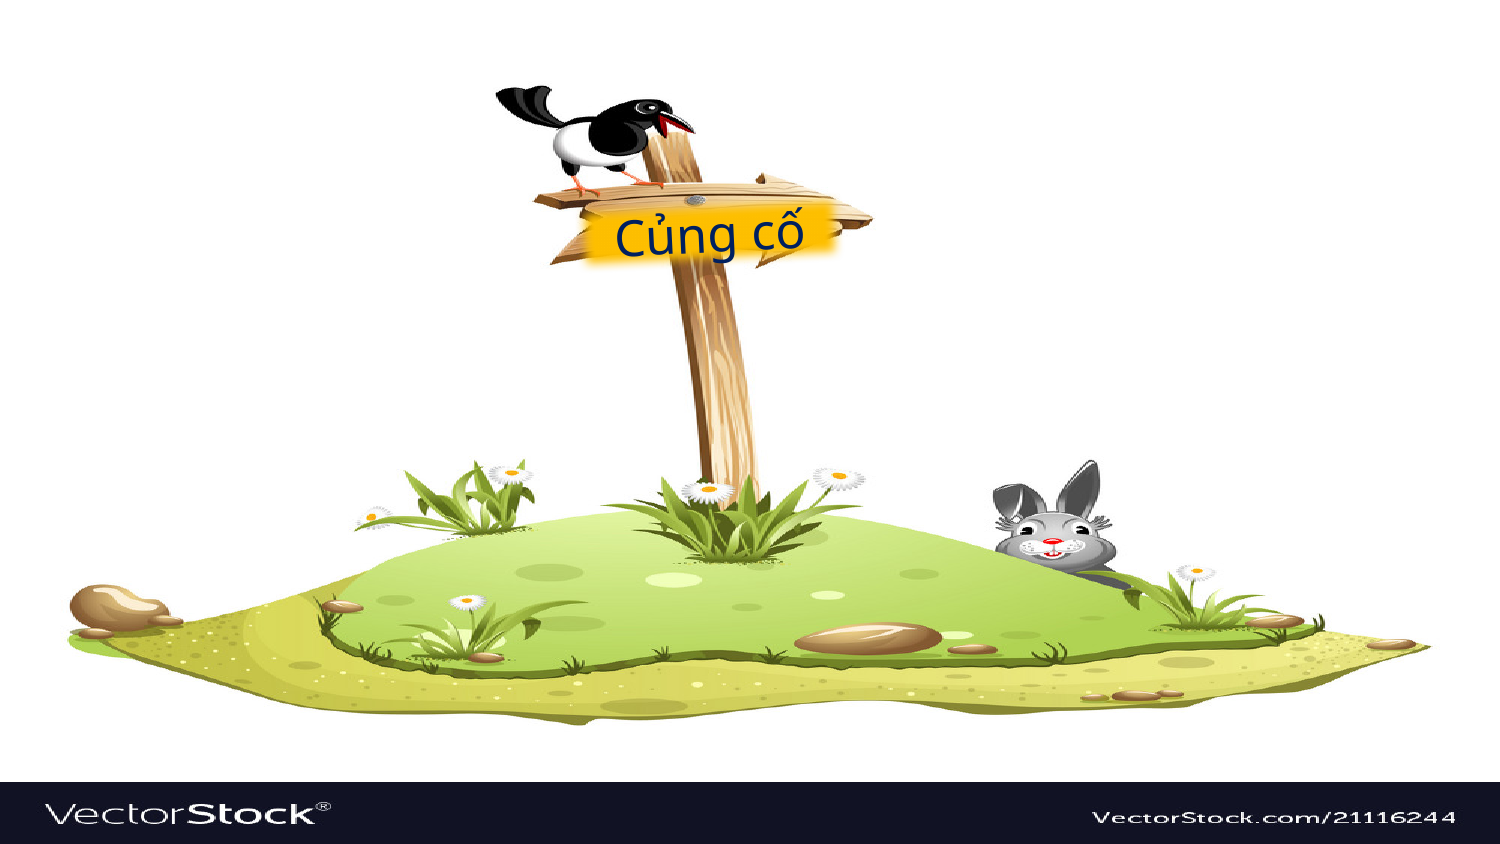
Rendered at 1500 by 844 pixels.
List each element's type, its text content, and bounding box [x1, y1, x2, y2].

picture [0, 0, 1500, 844]
text_box Củng cố [591, 208, 828, 257]
table_cell ? [587, 204, 833, 262]
